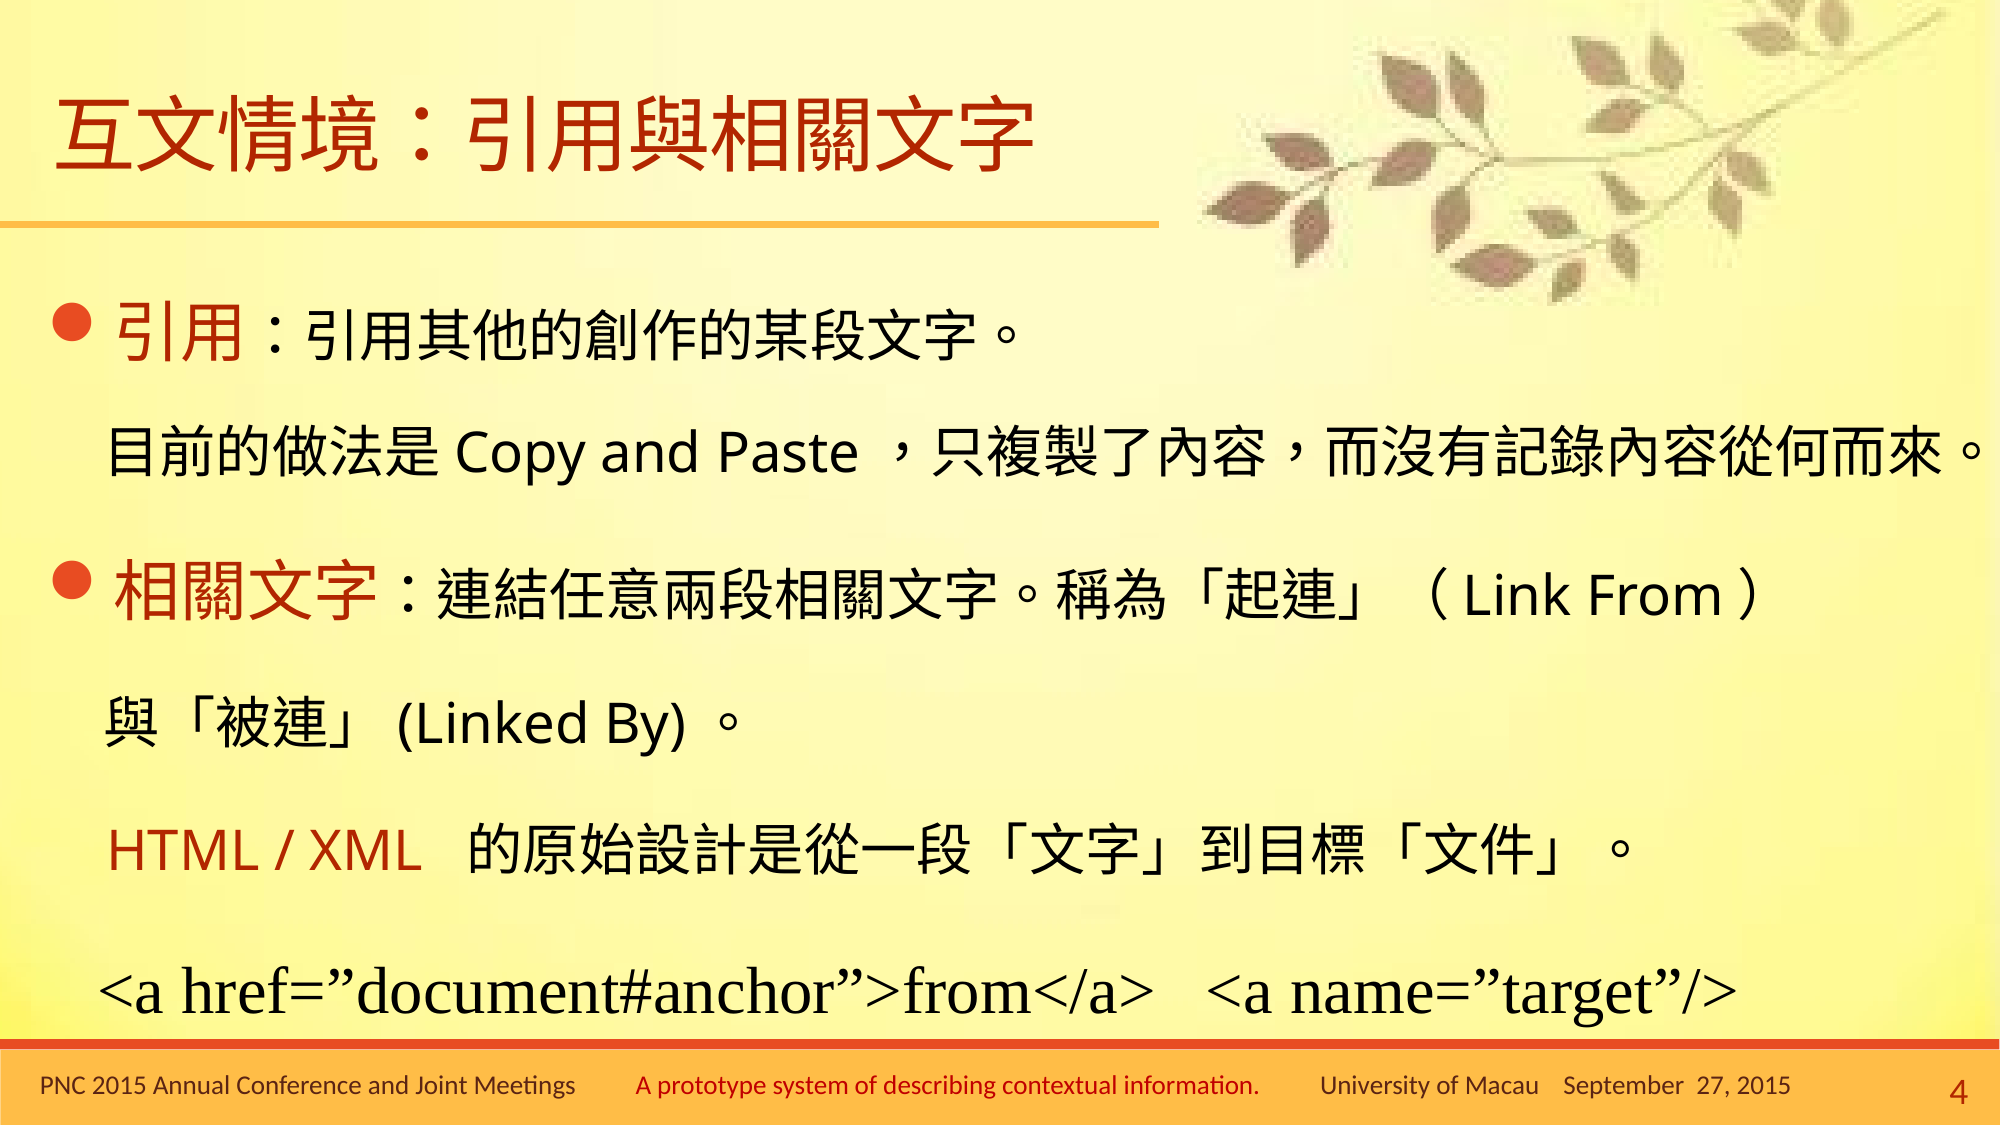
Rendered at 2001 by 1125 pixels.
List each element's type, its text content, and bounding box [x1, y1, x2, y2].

text_box PNC 2015 Annual Conference and Joint Meetings A prototype system of describing contextual information. University of Macau September 27, 2015 [25, 1059, 1922, 1107]
picture [0, 0, 2000, 1039]
slide_number 4 [1768, 1059, 1984, 1120]
